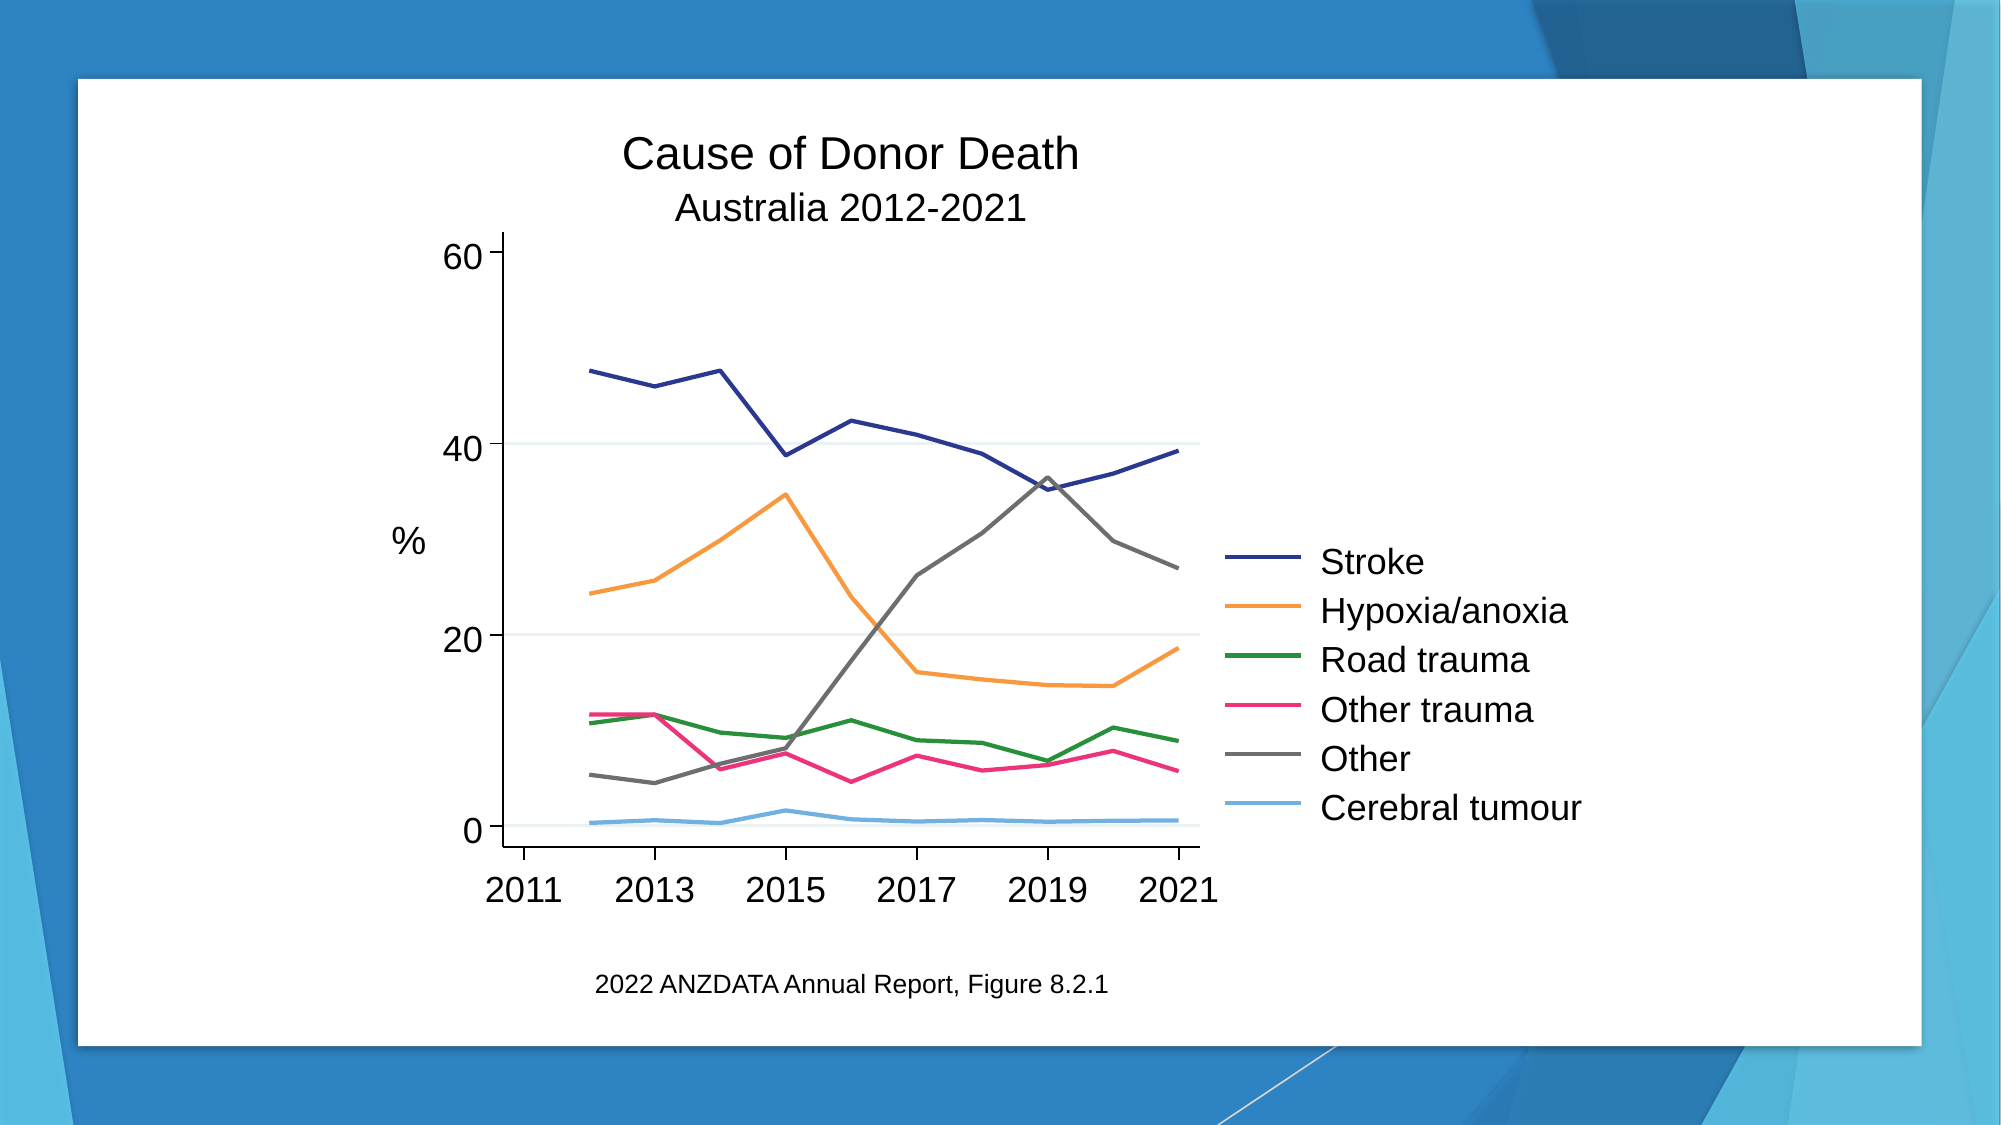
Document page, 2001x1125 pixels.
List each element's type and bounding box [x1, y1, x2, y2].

text_box [0, 0, 2000, 1125]
picture [350, 89, 1650, 1036]
